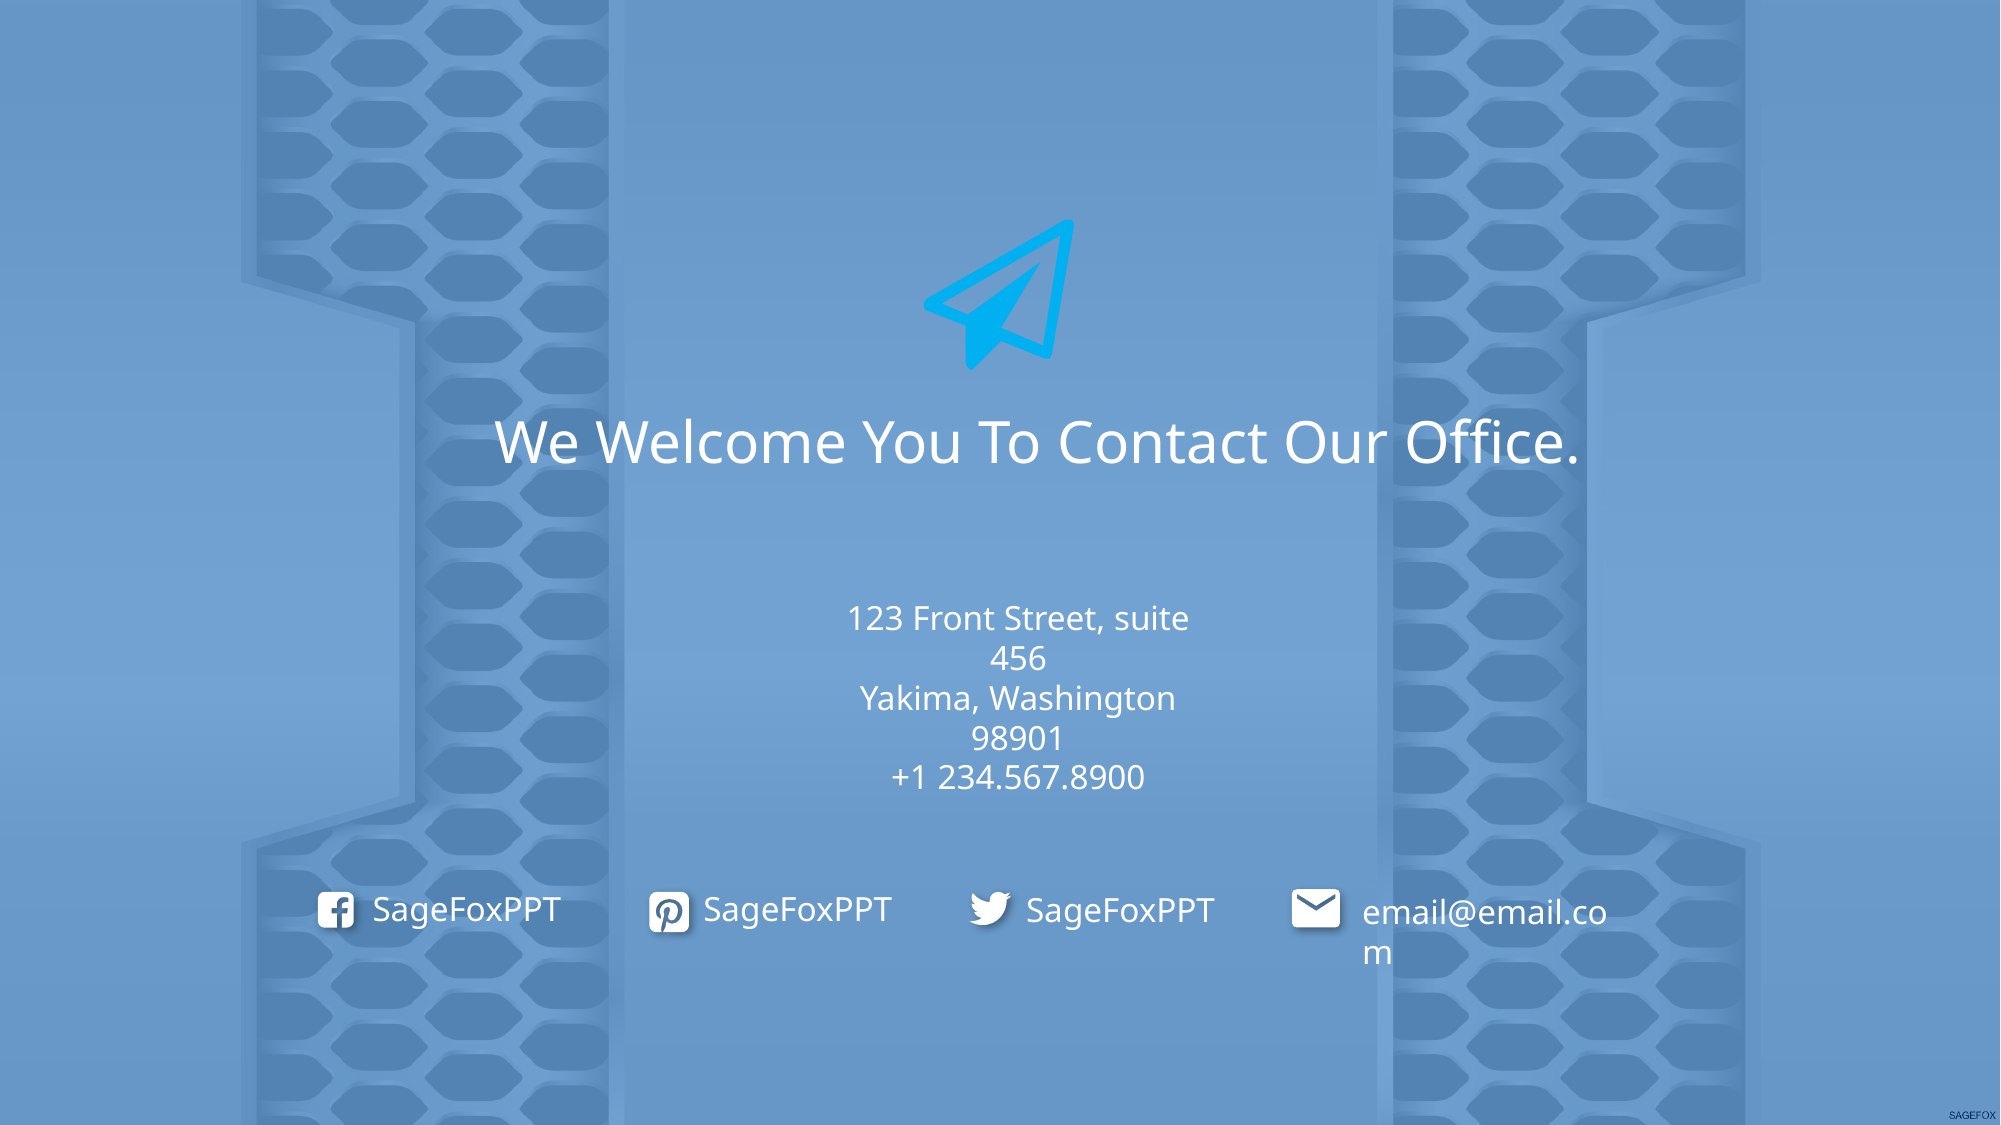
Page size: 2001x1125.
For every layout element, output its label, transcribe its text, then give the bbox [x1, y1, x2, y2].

text_box [317, 891, 354, 928]
text_box [1291, 889, 1340, 928]
text_box 123 Front Street, suite 456 Yakima, Washington 98901 +1 234.567.8900 [808, 589, 1229, 804]
text_box [0, 0, 2000, 1125]
text_box SageFoxPPT [1011, 881, 1252, 937]
text_box SageFoxPPT [688, 880, 929, 936]
text_box SageFoxPPT [357, 880, 598, 936]
text_box [969, 891, 1011, 926]
text_box We Welcome You To Contact Our Office. [477, 398, 1598, 483]
text_box email@email.com [1347, 884, 1649, 979]
text_box [649, 891, 688, 933]
text_box [923, 219, 1074, 370]
